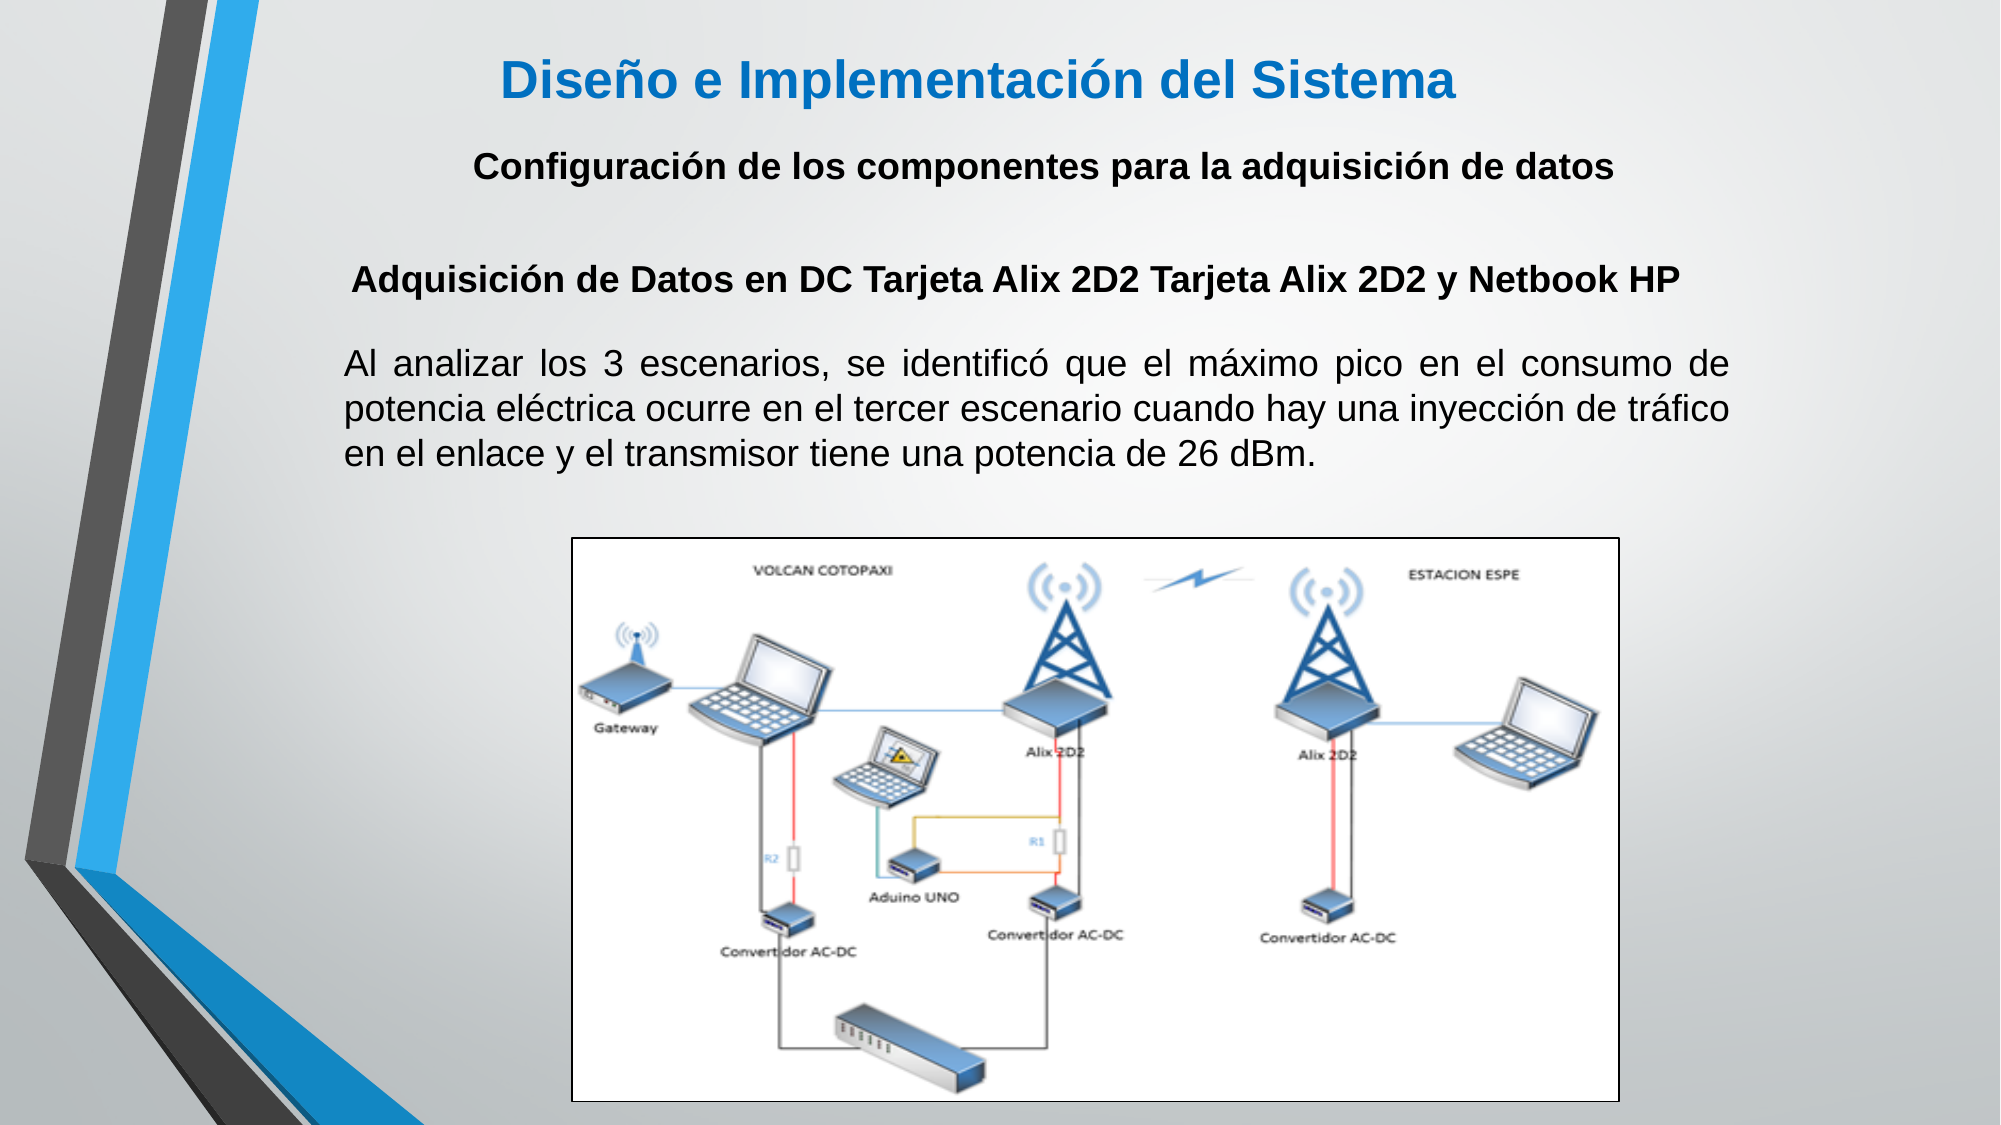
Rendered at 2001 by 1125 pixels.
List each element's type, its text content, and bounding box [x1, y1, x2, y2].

text_box Configuración de los componentes para la adquisición de datos [444, 128, 1645, 201]
text_box Adquisición de Datos en DC Tarjeta Alix 2D2 Tarjeta Alix 2D2 y Netbook HP [336, 247, 1697, 331]
text_box Al analizar los 3 escenarios, se identificó que el máximo pico en el consumo de potencia eléctrica ocurre en el tercer escenario cuando hay una inyección de tráfico en el enlace y el transmisor tiene una potencia de 26 dBm. [329, 331, 1746, 482]
picture [572, 538, 1619, 1101]
text_box Diseño e Implementación del Sistema [275, 37, 1697, 117]
